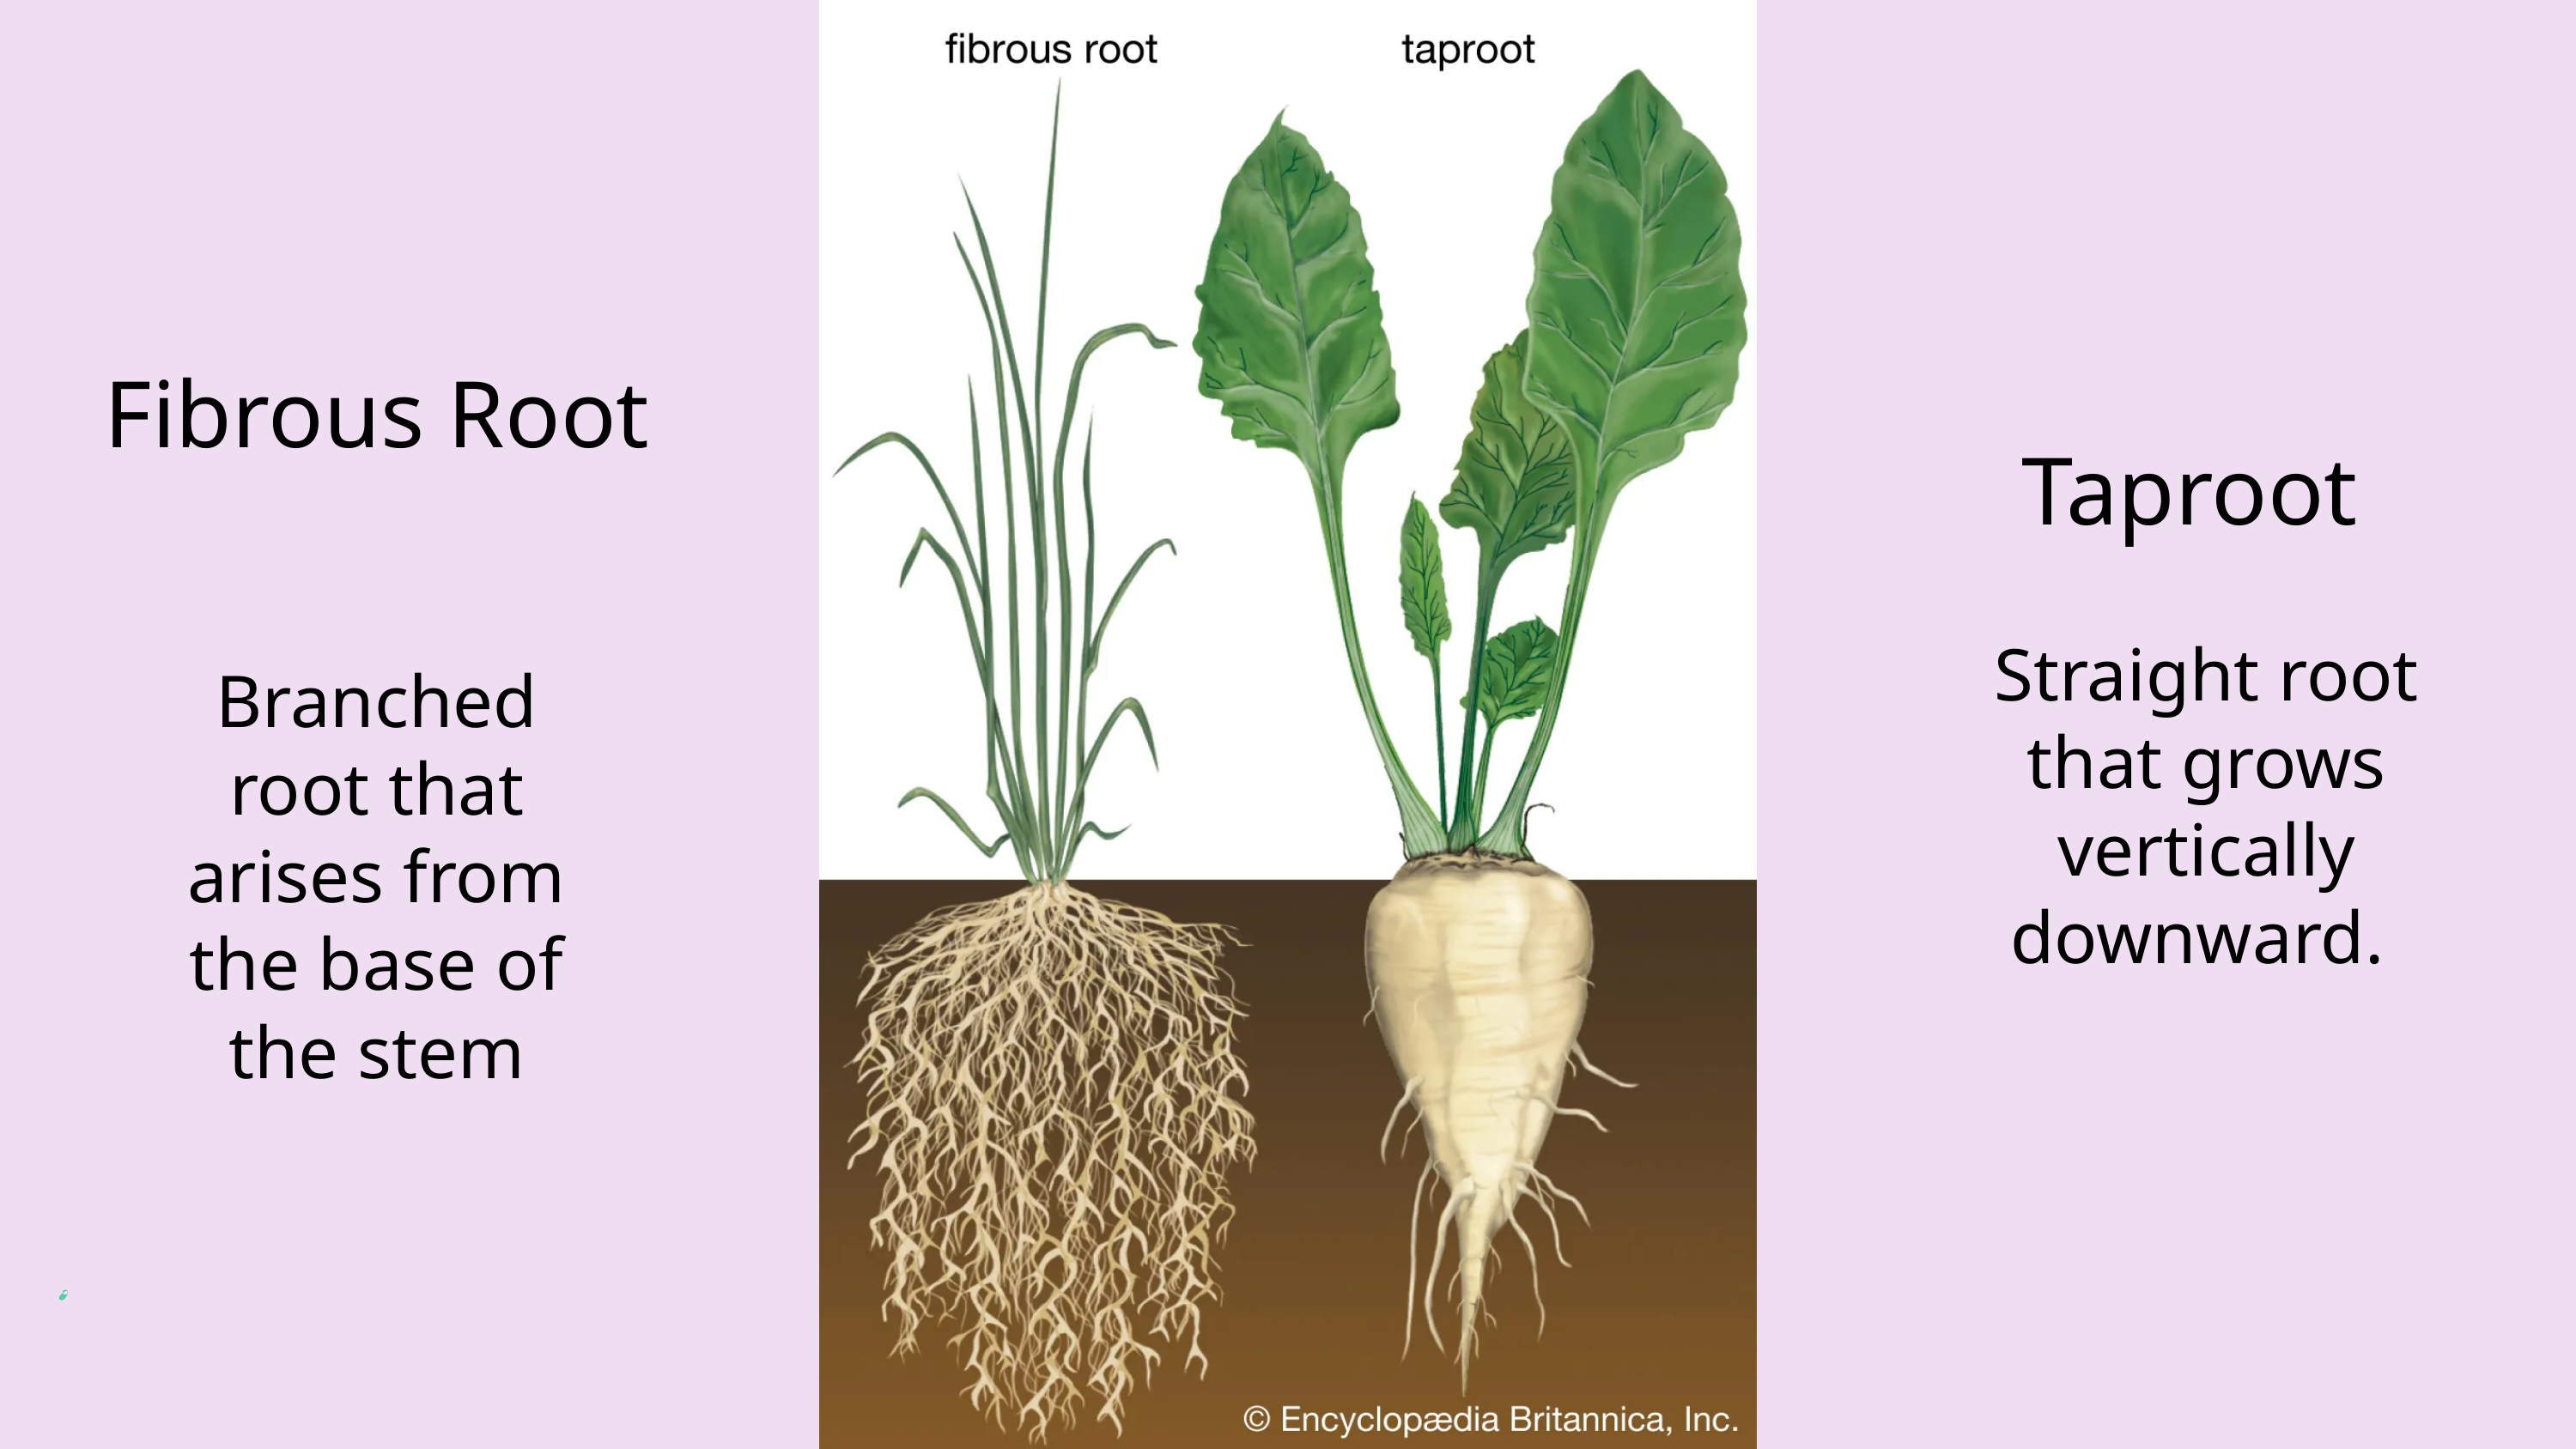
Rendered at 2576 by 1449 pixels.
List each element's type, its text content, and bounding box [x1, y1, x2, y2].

text_box Straight root that grows vertically downward. [1933, 627, 2481, 979]
text_box Fibrous Root [89, 337, 664, 467]
text_box Taproot [2008, 413, 2372, 543]
picture [818, 0, 1757, 1449]
text_box Branched root that arises from the base of the stem [141, 654, 613, 1093]
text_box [53, 1283, 74, 1307]
